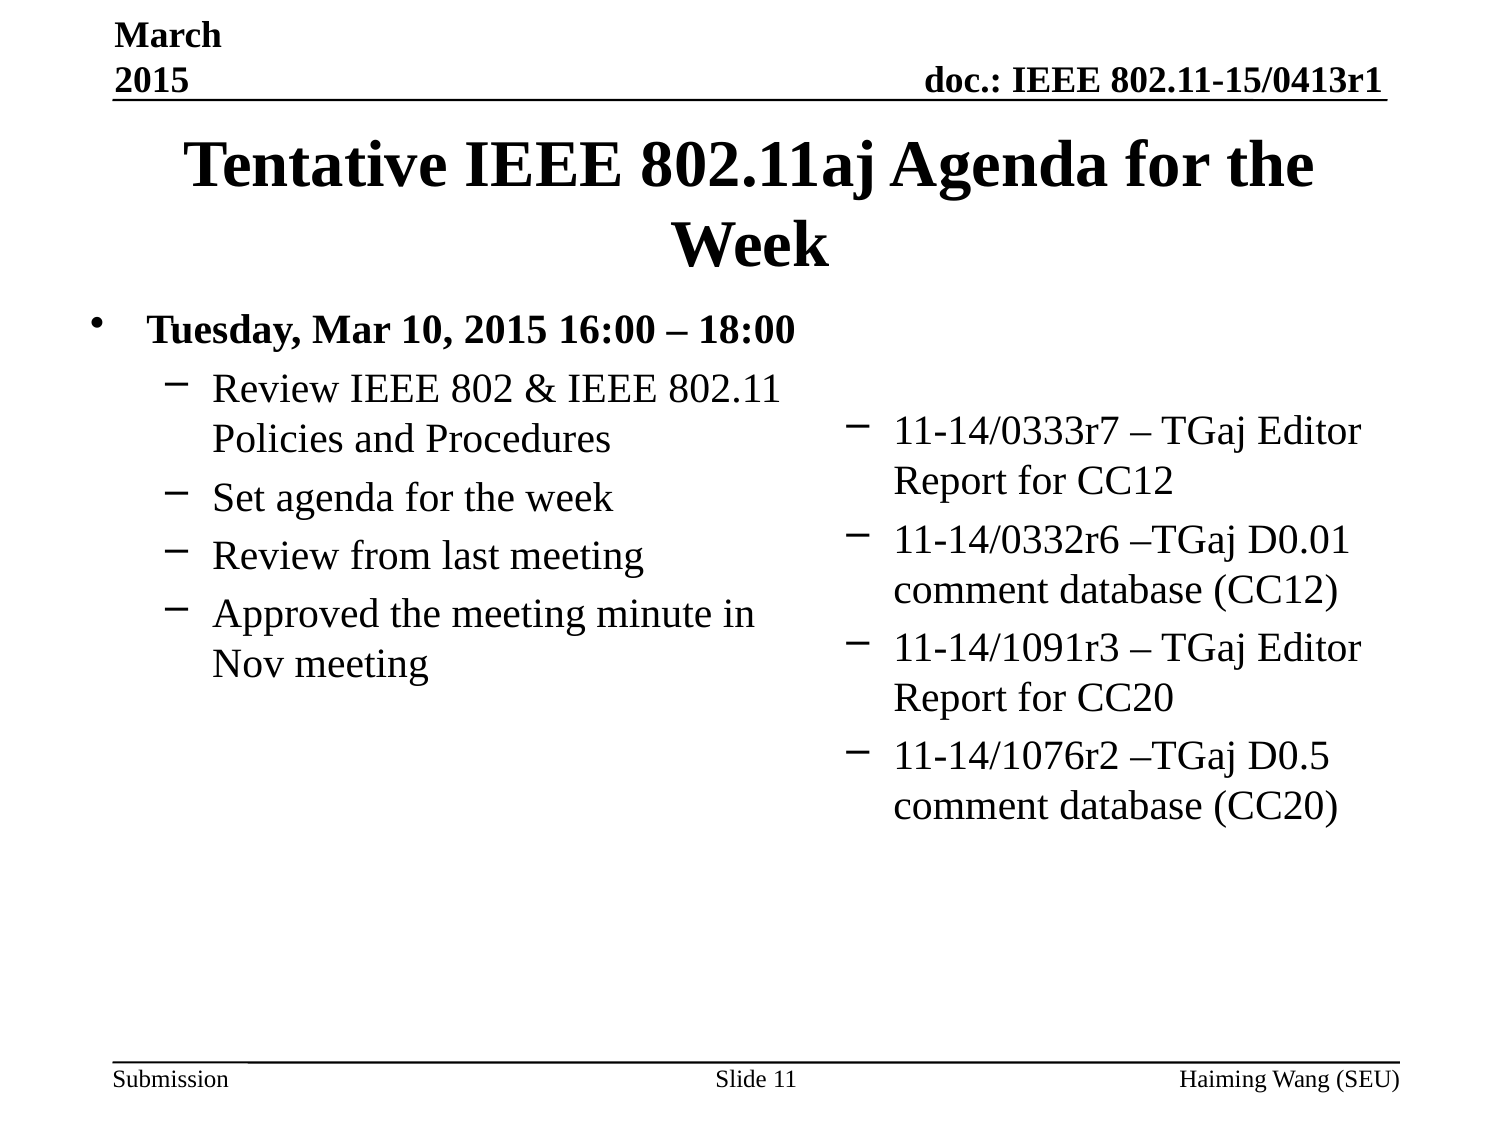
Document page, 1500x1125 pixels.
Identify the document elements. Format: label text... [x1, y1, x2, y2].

slide_number Slide 11 [712, 1061, 800, 1093]
list Tuesday, Mar 10, 2015 16:00 – 18:00 Review IEEE 802 & IEEE 802.11 Policies and Procedures Set agenda for the week Review from last meeting Approved the meeting minute in Nov meeting [75, 299, 813, 1050]
footer Haiming Wang (SEU) [1137, 1062, 1401, 1094]
list 11-14/0333r7 – TGaj Editor Report for CC12 11-14/0332r6 –TGaj D0.01 comment database (CC12) 11-14/1091r3 – TGaj Editor Report for CC20 11-14/1076r2 –TGaj D0.5 comment database (CC20) [756, 395, 1444, 969]
title Tentative IEEE 802.11aj Agenda for the Week [112, 112, 1388, 288]
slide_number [114, 54, 259, 101]
